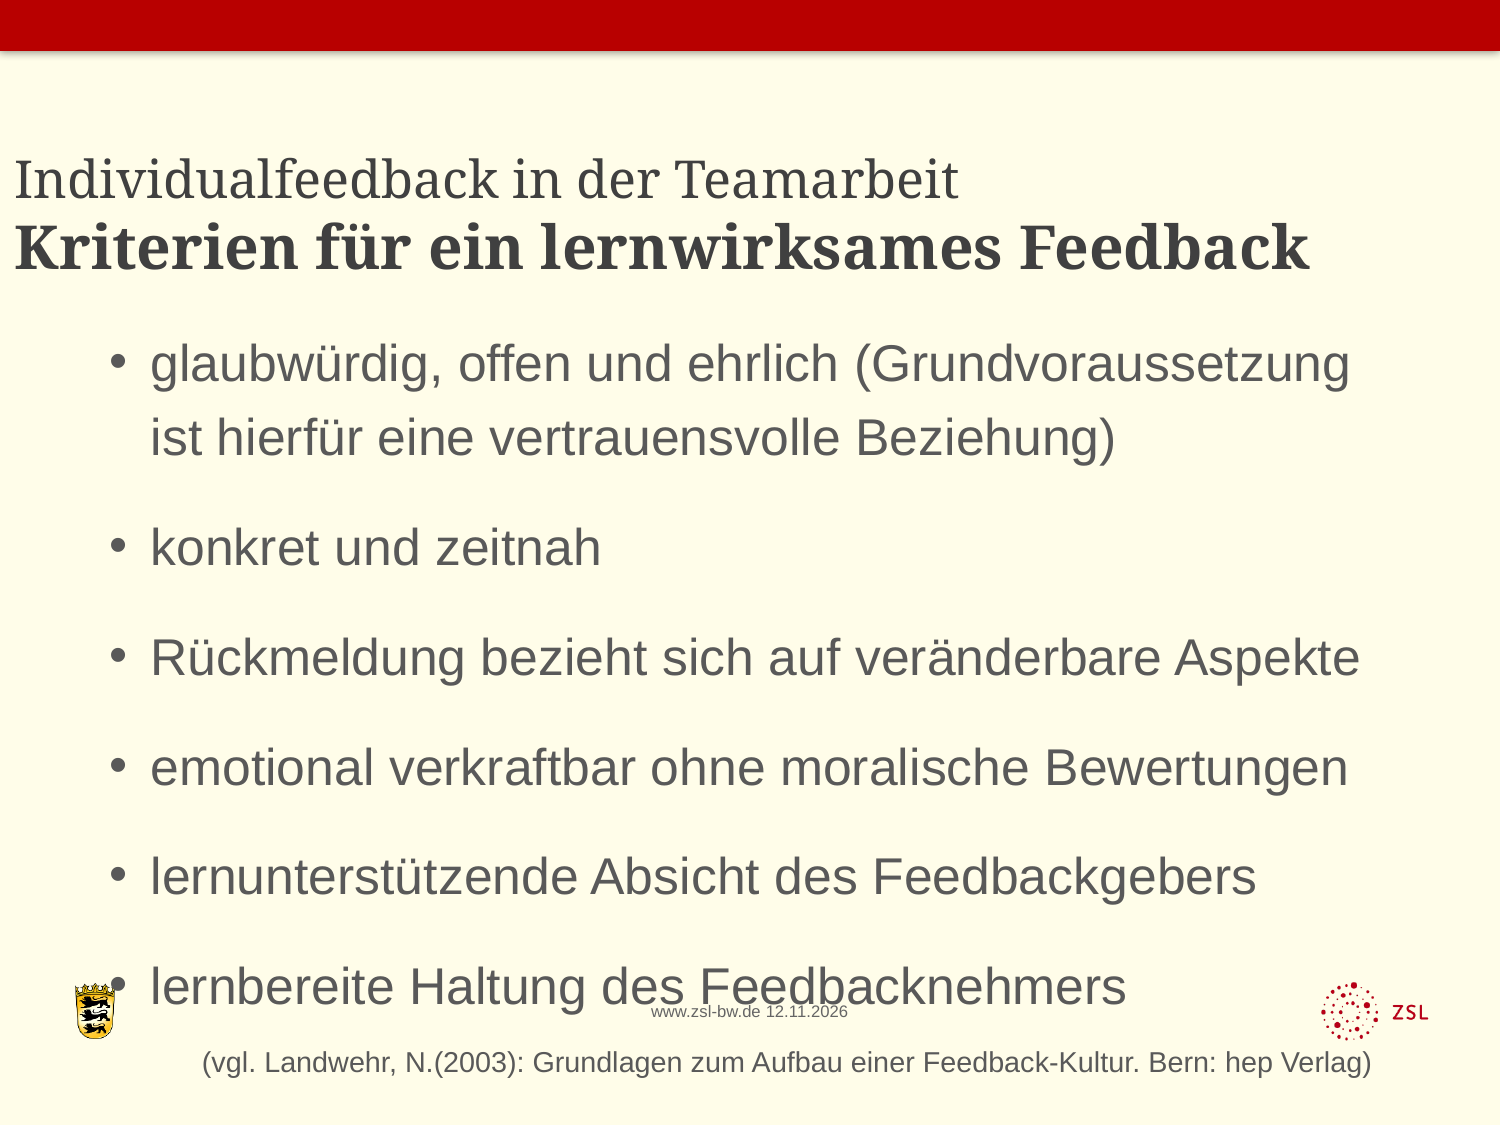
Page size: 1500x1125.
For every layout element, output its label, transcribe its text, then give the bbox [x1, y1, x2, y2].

picture [1388, 981, 1429, 1041]
title Individualfeedback in der Teamarbeit Kriterien für ein lernwirksames Feedback [0, 137, 1500, 290]
list glaubwürdig, offen und ehrlich (Grundvoraussetzung ist hierfür eine vertrauensvolle Beziehung) konkret und zeitnah Rückmeldung bezieht sich auf veränderbare Aspekte emotional verkraftbar ohne moralische Bewertungen lernunterstützende Absicht des Feedbackgebers lernbereite Haltung des Feedbacknehmers (vgl. Landwehr, N.(2003): Grundlagen zum Aufbau einer Feedback-Kultur. Bern: hep Verlag) [76, 309, 1388, 1125]
